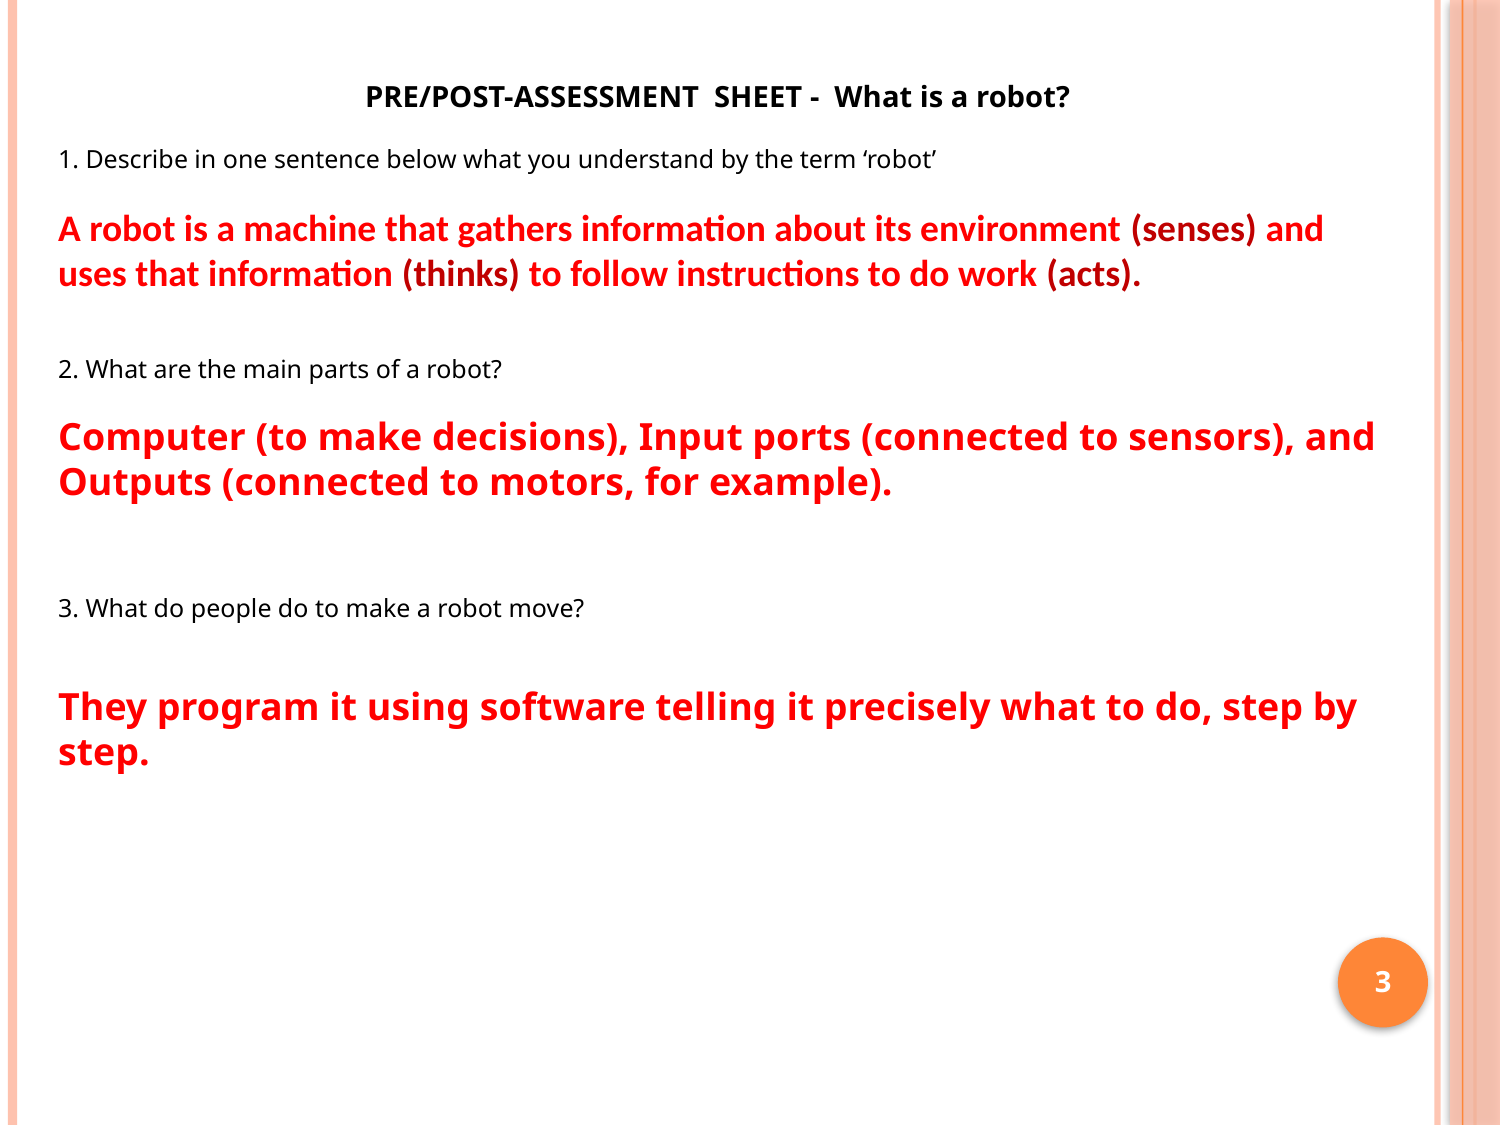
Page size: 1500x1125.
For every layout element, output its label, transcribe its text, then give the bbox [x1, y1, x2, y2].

slide_number 3 [1333, 940, 1434, 1027]
text_box PRE/POST-ASSESSMENT SHEET - What is a robot? Describe in one sentence below what you understand by the term ‘robot’ A robot is a machine that gathers information about its environment (senses) and uses that information (thinks) to follow instructions to do work (acts). 2. What are the main parts of a robot? Computer (to make decisions), Input ports (connected to sensors), and Outputs (connected to motors, for example). What do people do to make a robot move? They program it using software telling it precisely what to do, step by step. [43, 71, 1400, 841]
